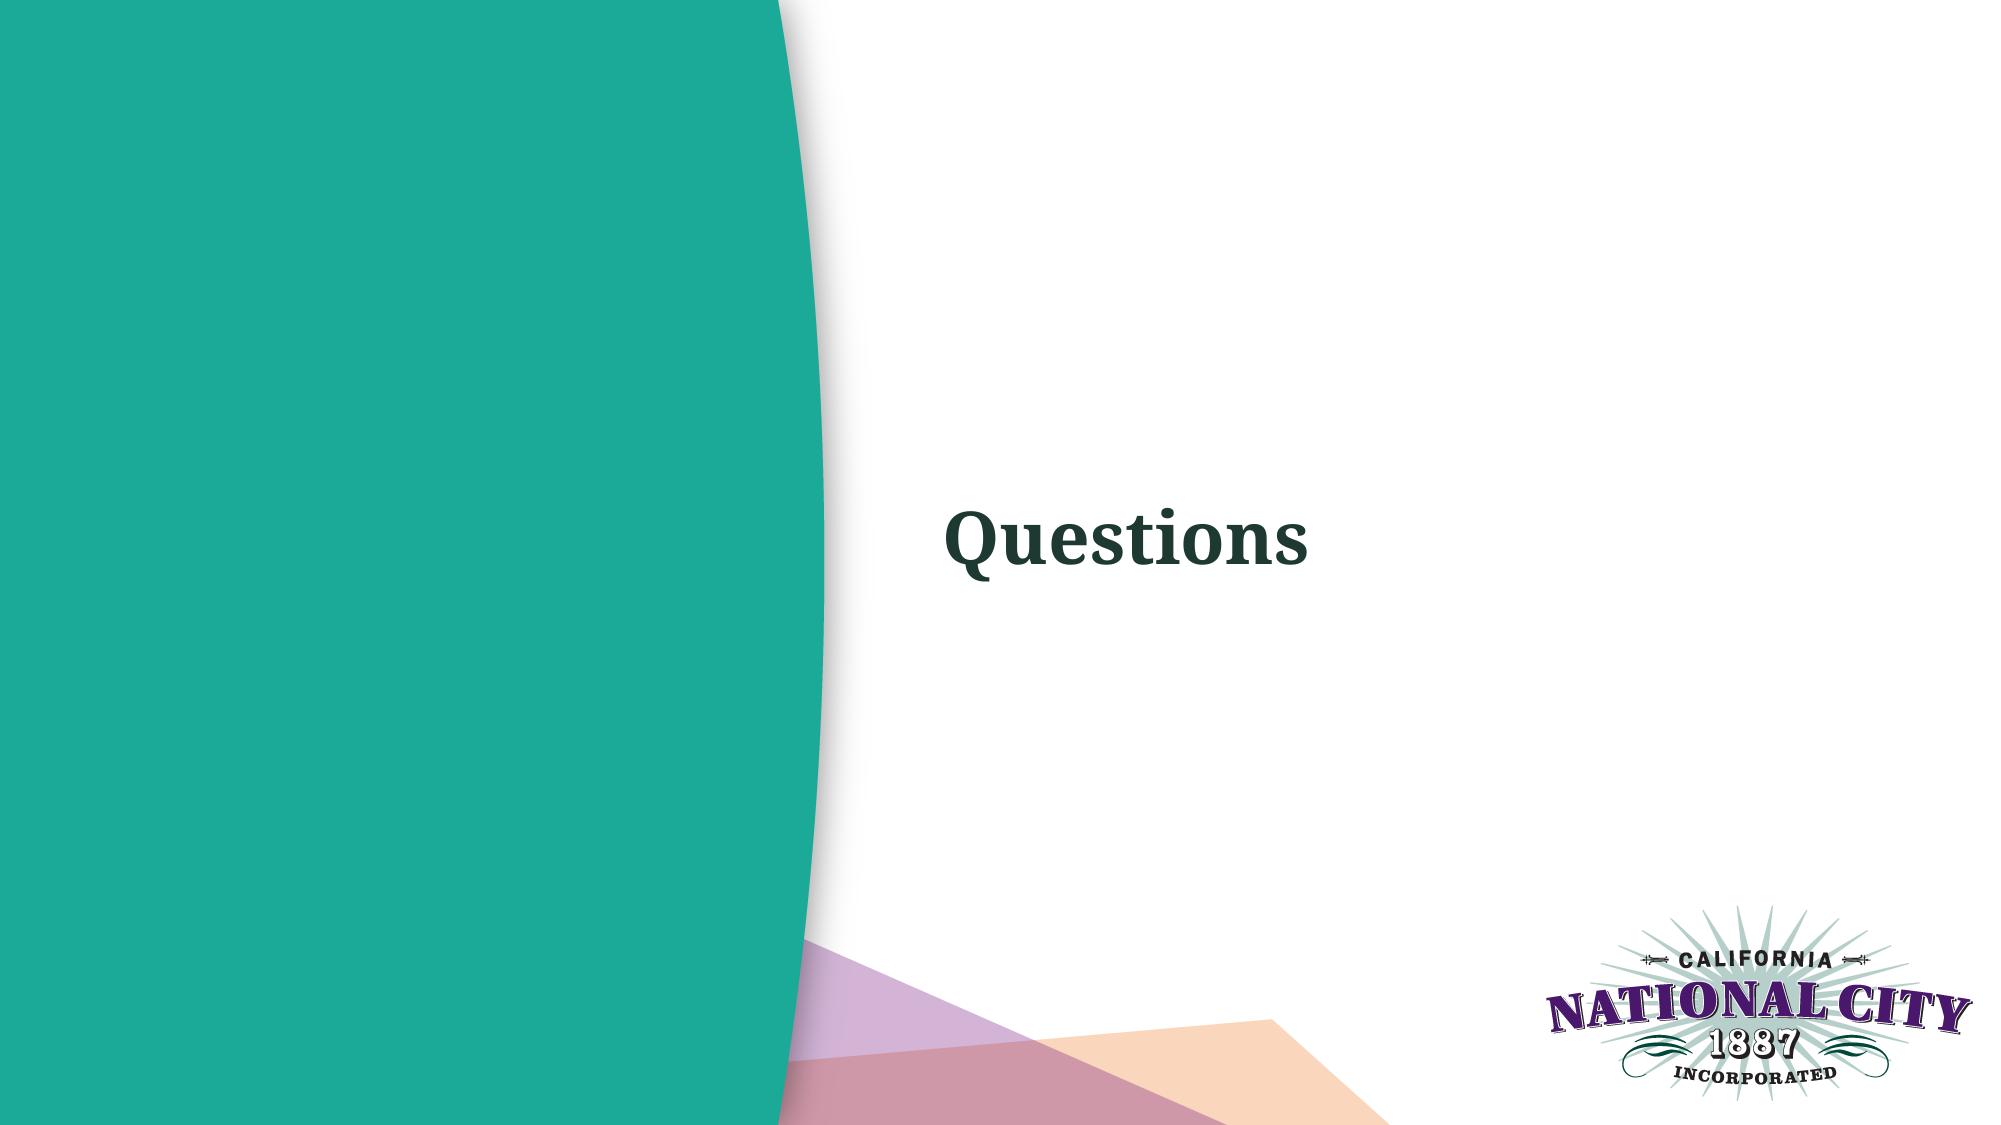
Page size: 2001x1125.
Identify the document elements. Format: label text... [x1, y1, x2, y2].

picture [0, 0, 2000, 1125]
title Questions [927, 236, 1919, 589]
